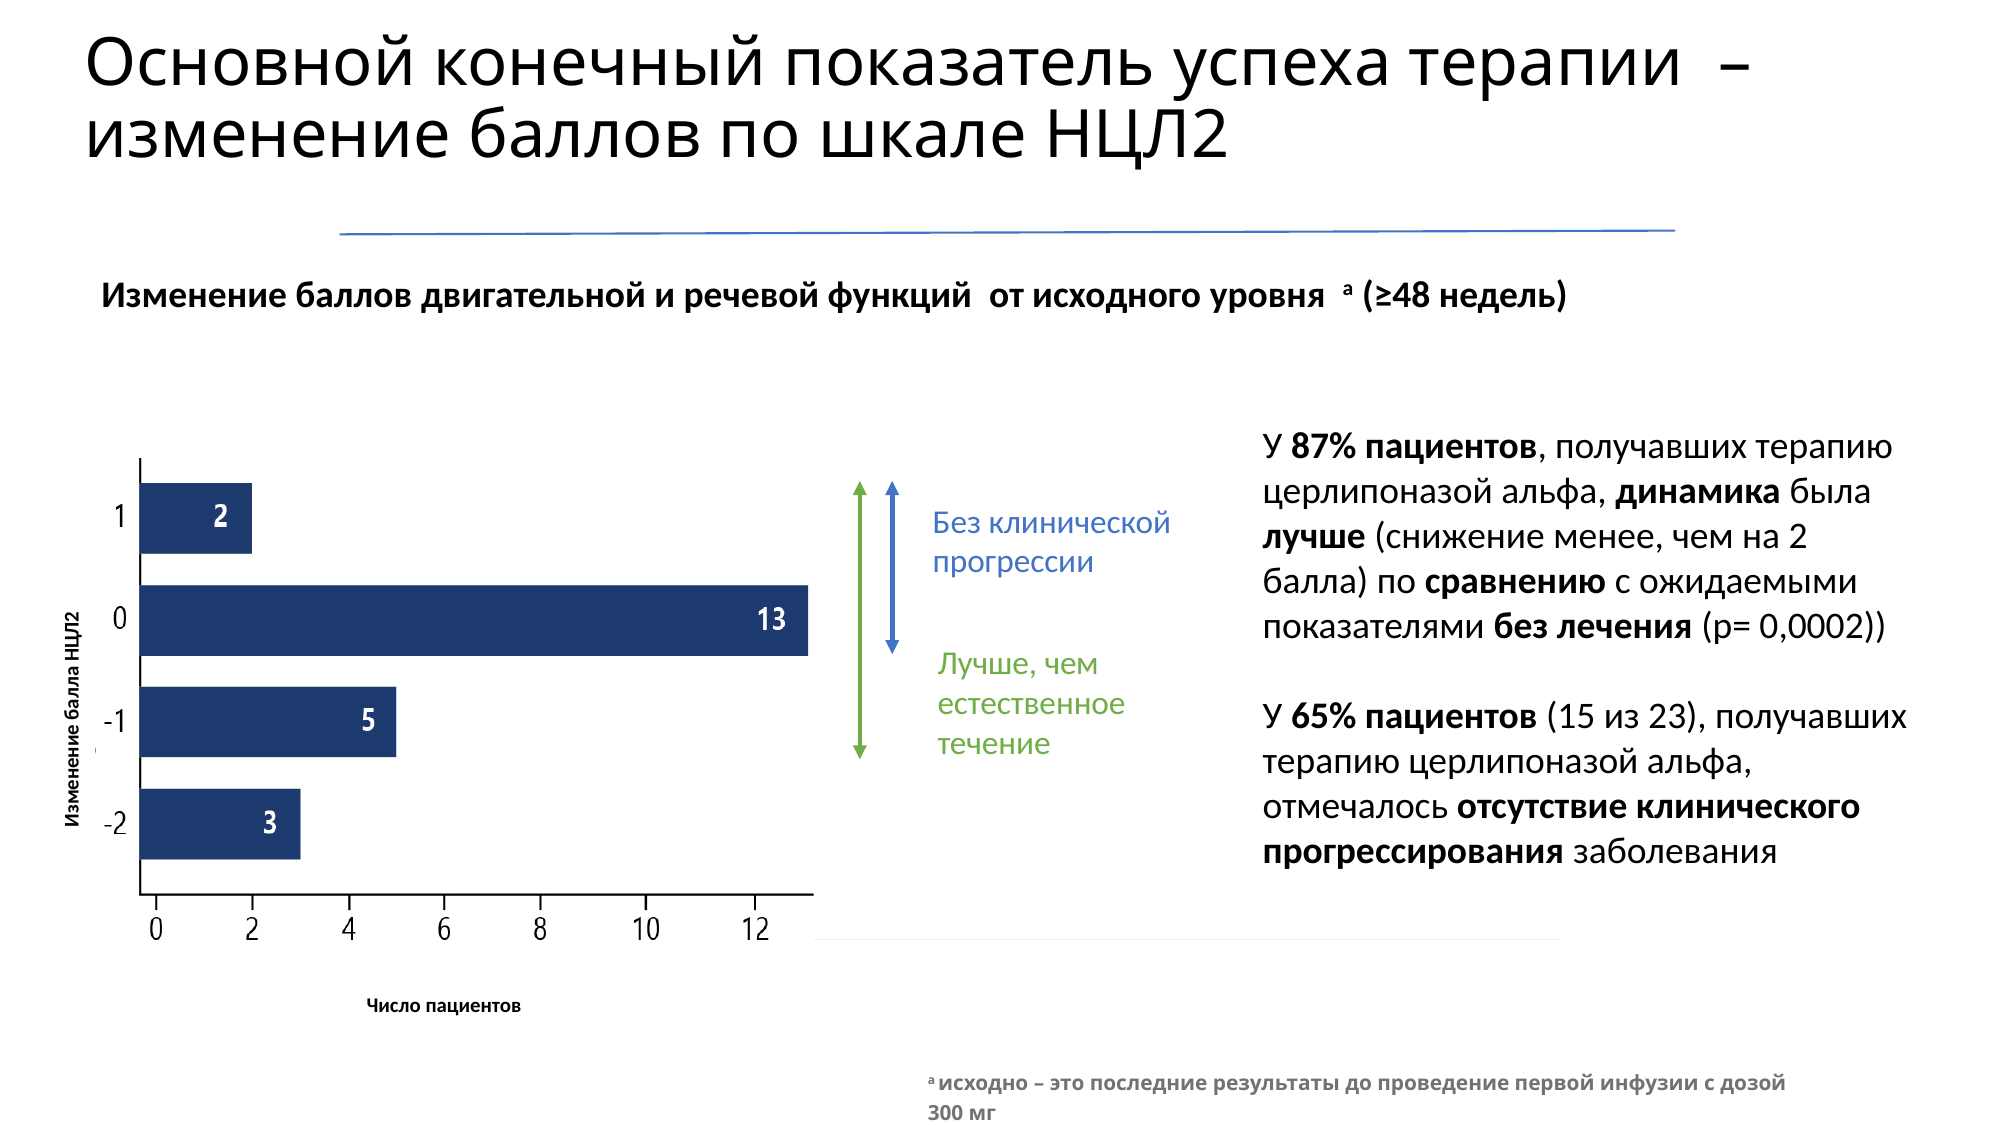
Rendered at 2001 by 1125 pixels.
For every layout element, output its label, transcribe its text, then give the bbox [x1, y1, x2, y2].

list Изменение баллов двигательной и речевой функций от исходного уровня a (≥48 недель) [86, 267, 2000, 369]
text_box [45, 457, 1220, 1024]
text_box У 87% пациентов, получавших терапию церлипоназой альфа, динамика была лучше (снижение менее, чем на 2 балла) по сравнению с ожидаемыми показателями без лечения (p= 0,0002)) У 65% пациентов (15 из 23), получавших терапию церлипоназой альфа, отмечалось отсутствие клинического прогрессирования заболевания [1251, 415, 1919, 1003]
text_box a исходно – это последние результаты до проведение первой инфузии с дозой 300 мг [913, 1057, 1835, 1125]
title Основной конечный показатель успеха терапии – изменение баллов по шкале НЦЛ2 [69, 0, 1795, 209]
